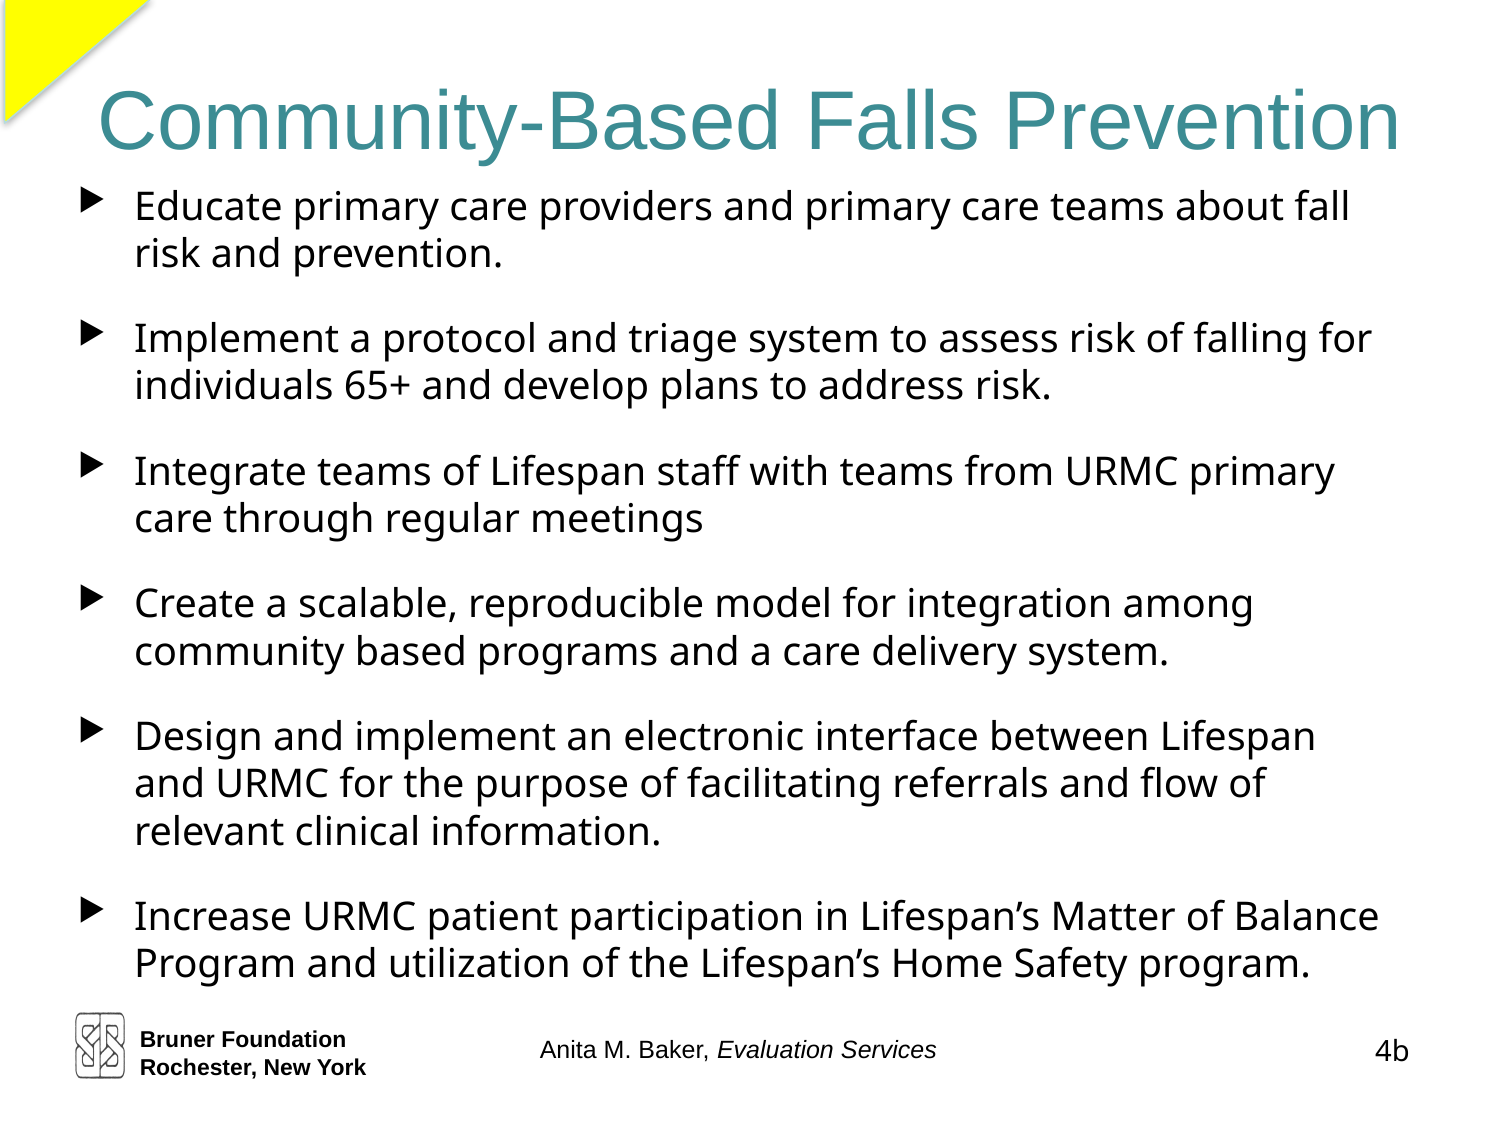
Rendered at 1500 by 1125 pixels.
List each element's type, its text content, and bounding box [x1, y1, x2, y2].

slide_number 4b [1074, 1024, 1426, 1103]
title Community-Based Falls Prevention [74, 44, 1426, 188]
list Educate primary care providers and primary care teams about fall risk and prevention. Implement a protocol and triage system to assess risk of falling for individuals 65+ and develop plans to address risk. Integrate teams of Lifespan staff with teams from URMC primary care through regular meetings Create a scalable, reproducible model for integration among community based programs and a care delivery system. Design and implement an electronic interface between Lifespan and URMC for the purpose of facilitating referrals and flow of relevant clinical information. Increase URMC patient participation in Lifespan’s Matter of Balance Program and utilization of the Lifespan’s Home Safety program. [62, 172, 1414, 1063]
picture [75, 1063, 124, 1079]
text_box [3, 0, 151, 124]
footer Anita M. Baker, Evaluation Services [525, 1026, 975, 1112]
text_box Bruner Foundation Rochester, New York [124, 1017, 438, 1088]
